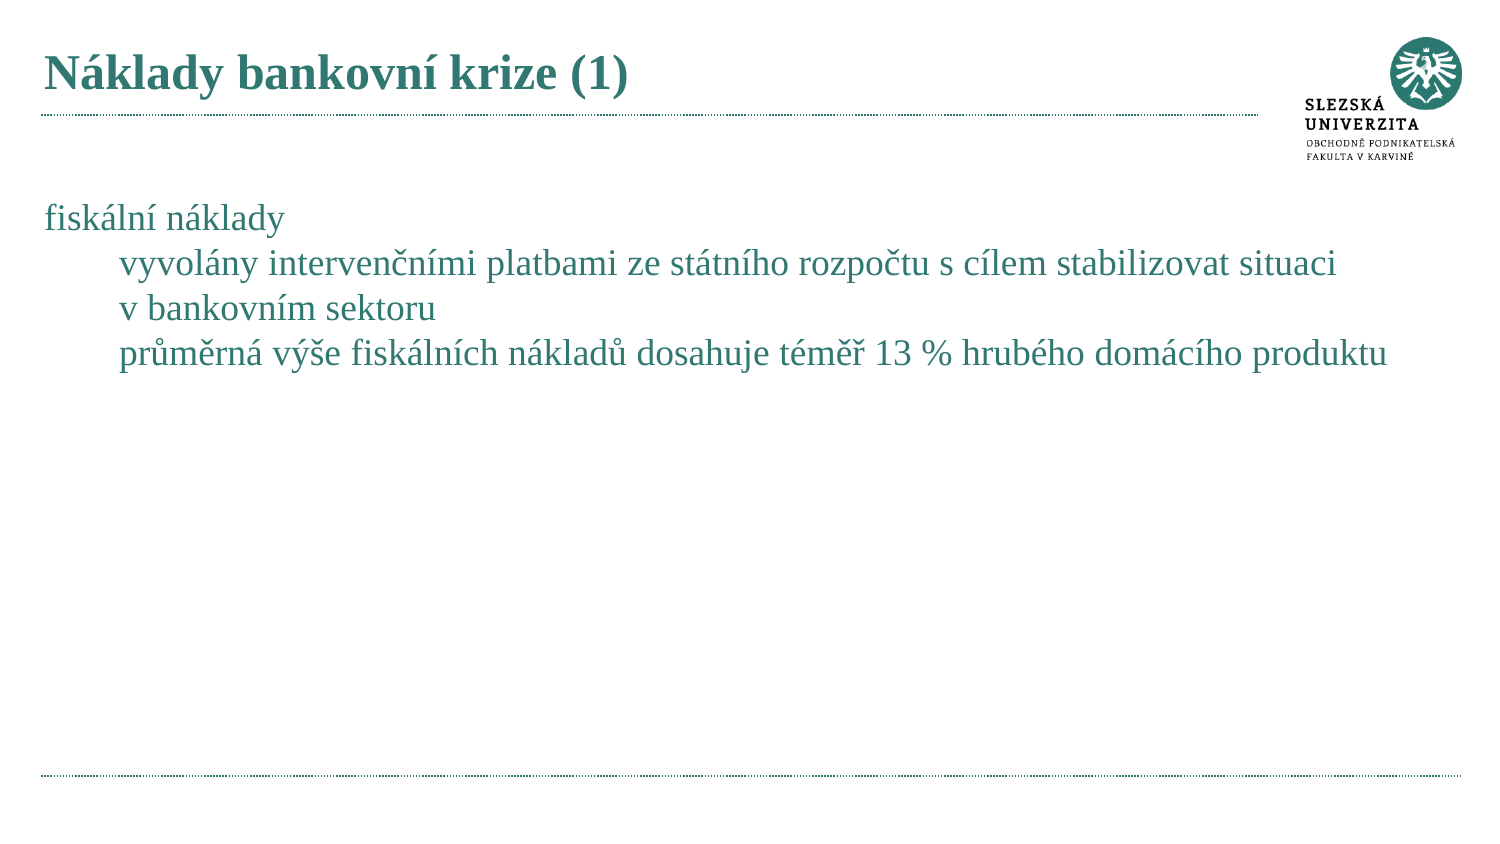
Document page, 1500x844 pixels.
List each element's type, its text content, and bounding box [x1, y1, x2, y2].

title Náklady bankovní krize (1) [29, 32, 999, 116]
picture [1305, 37, 1462, 160]
list fiskální náklady vyvolány intervenčními platbami ze státního rozpočtu s cílem stabilizovat situaci v bankovním sektoru průměrná výše fiskálních nákladů dosahuje téměř 13 % hrubého domácího produktu [29, 185, 1471, 688]
